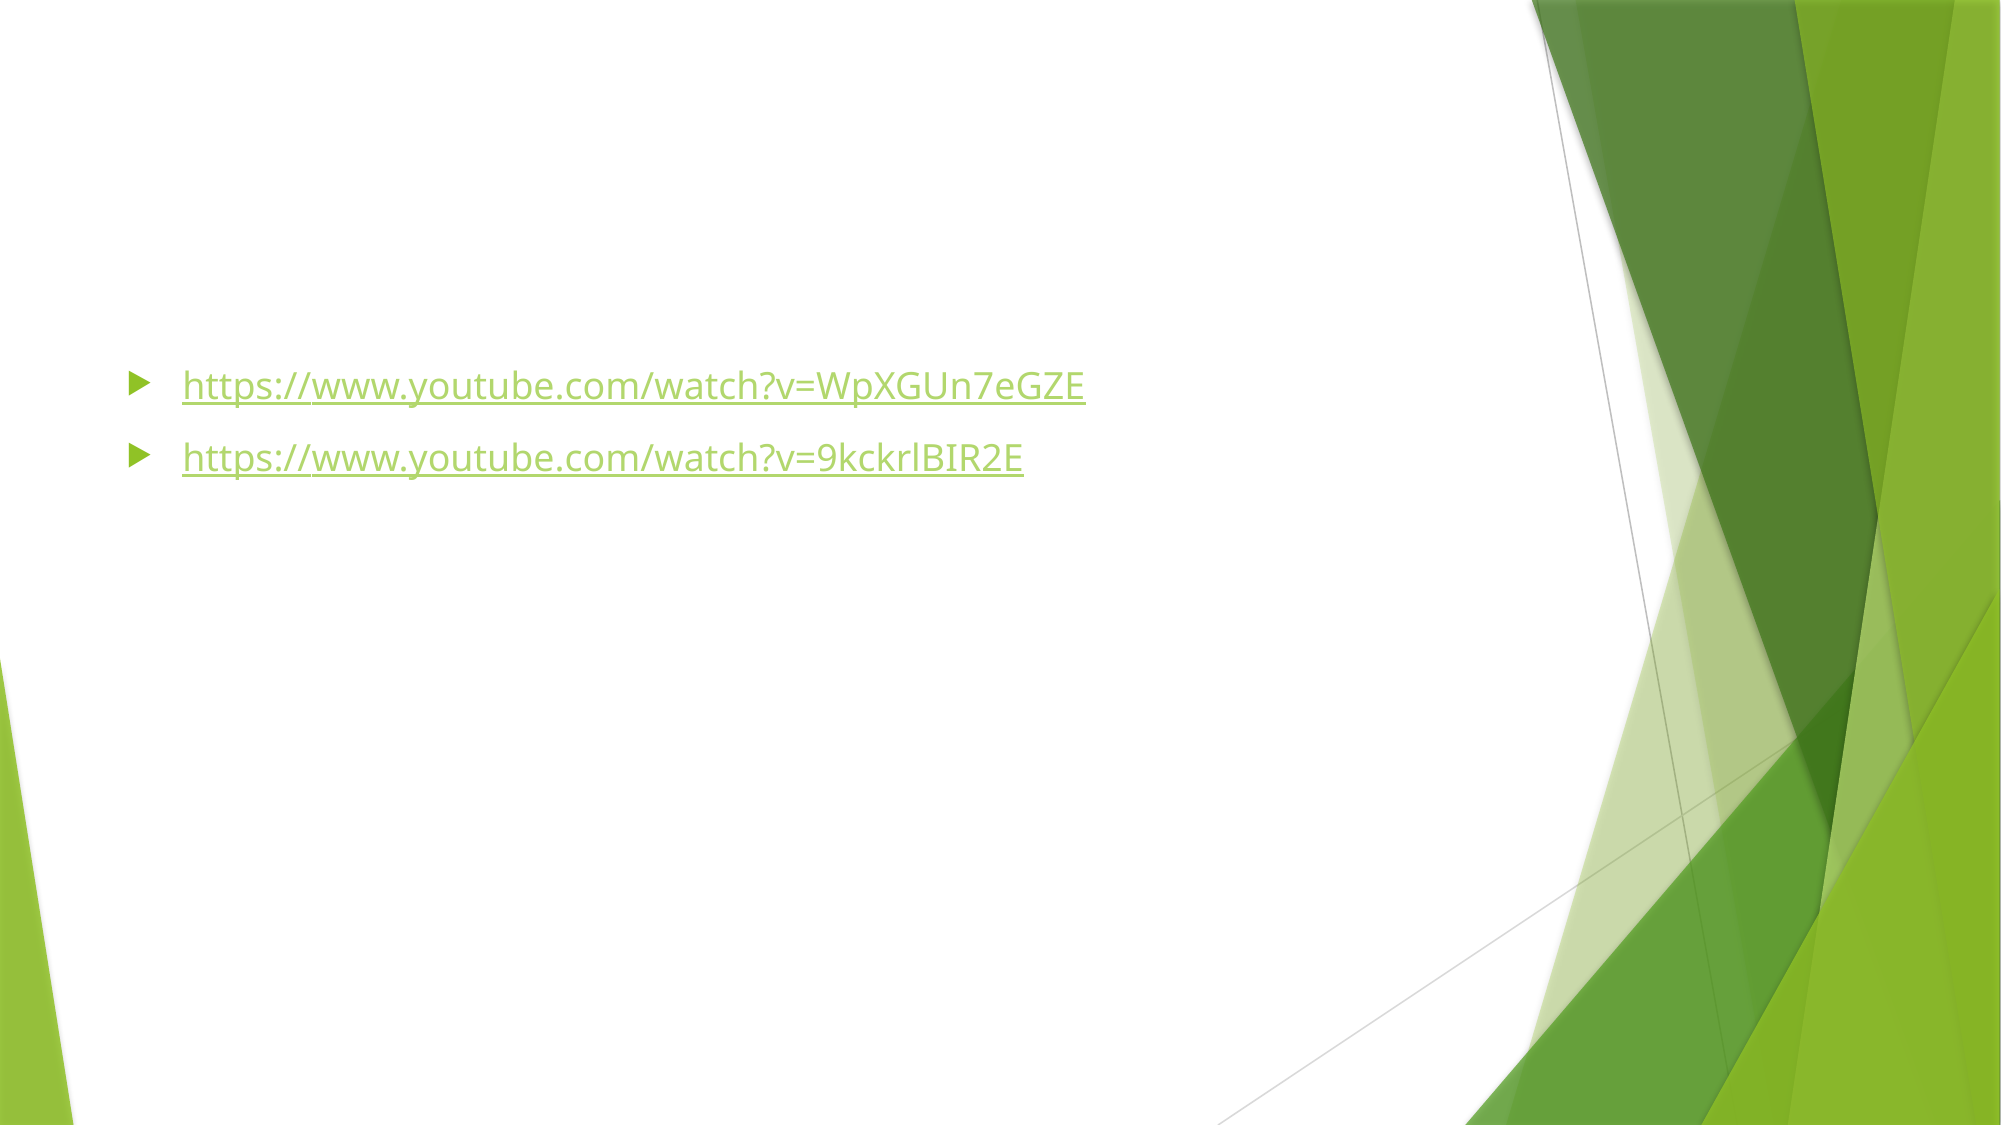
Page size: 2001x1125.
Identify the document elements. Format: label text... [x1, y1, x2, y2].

list https://www.youtube.com/watch?v=WpXGUn7eGZE https://www.youtube.com/watch?v=9kckrlBIR2E [111, 354, 1522, 992]
